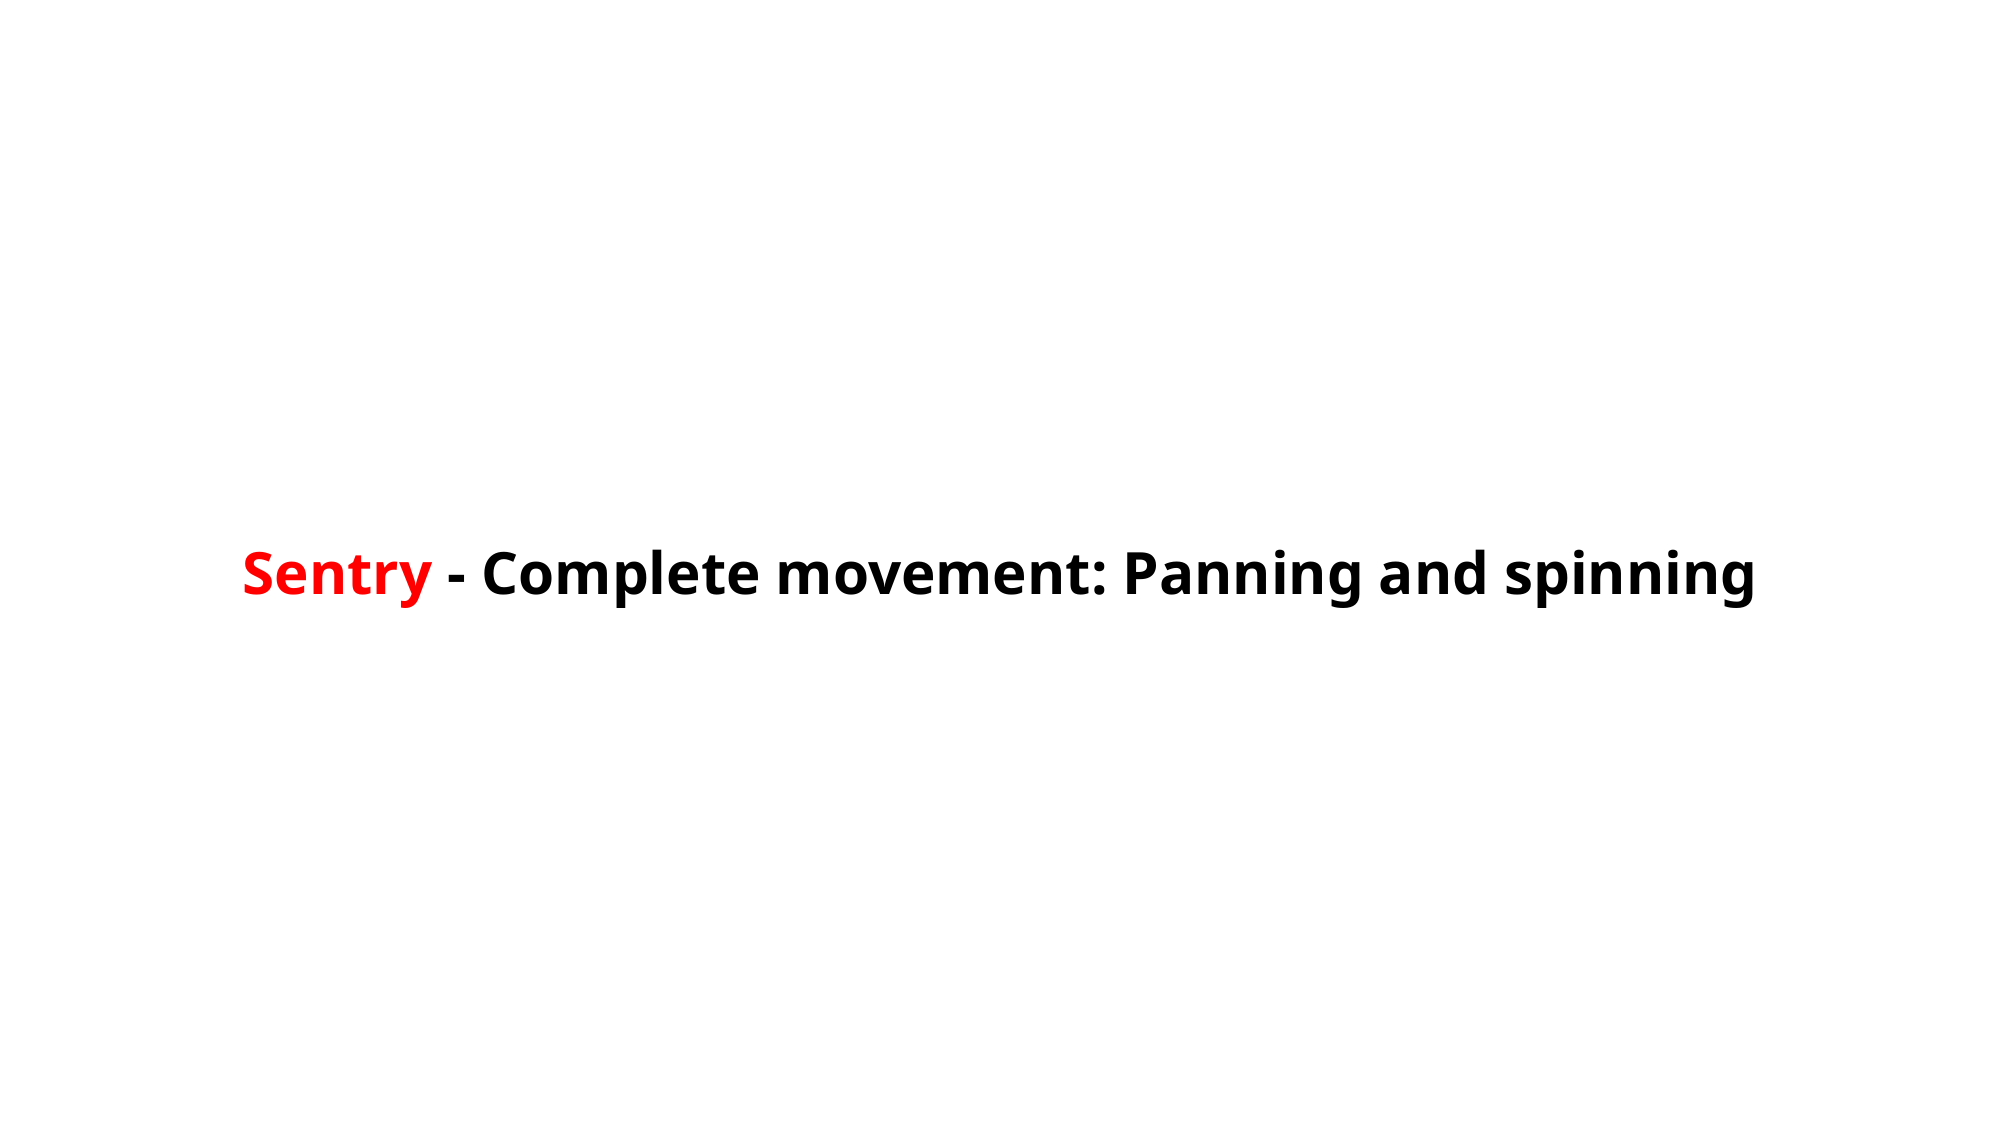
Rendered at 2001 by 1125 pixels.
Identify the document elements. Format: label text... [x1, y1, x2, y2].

text_box Sentry - Complete movement: Panning and spinning [169, 515, 1831, 614]
